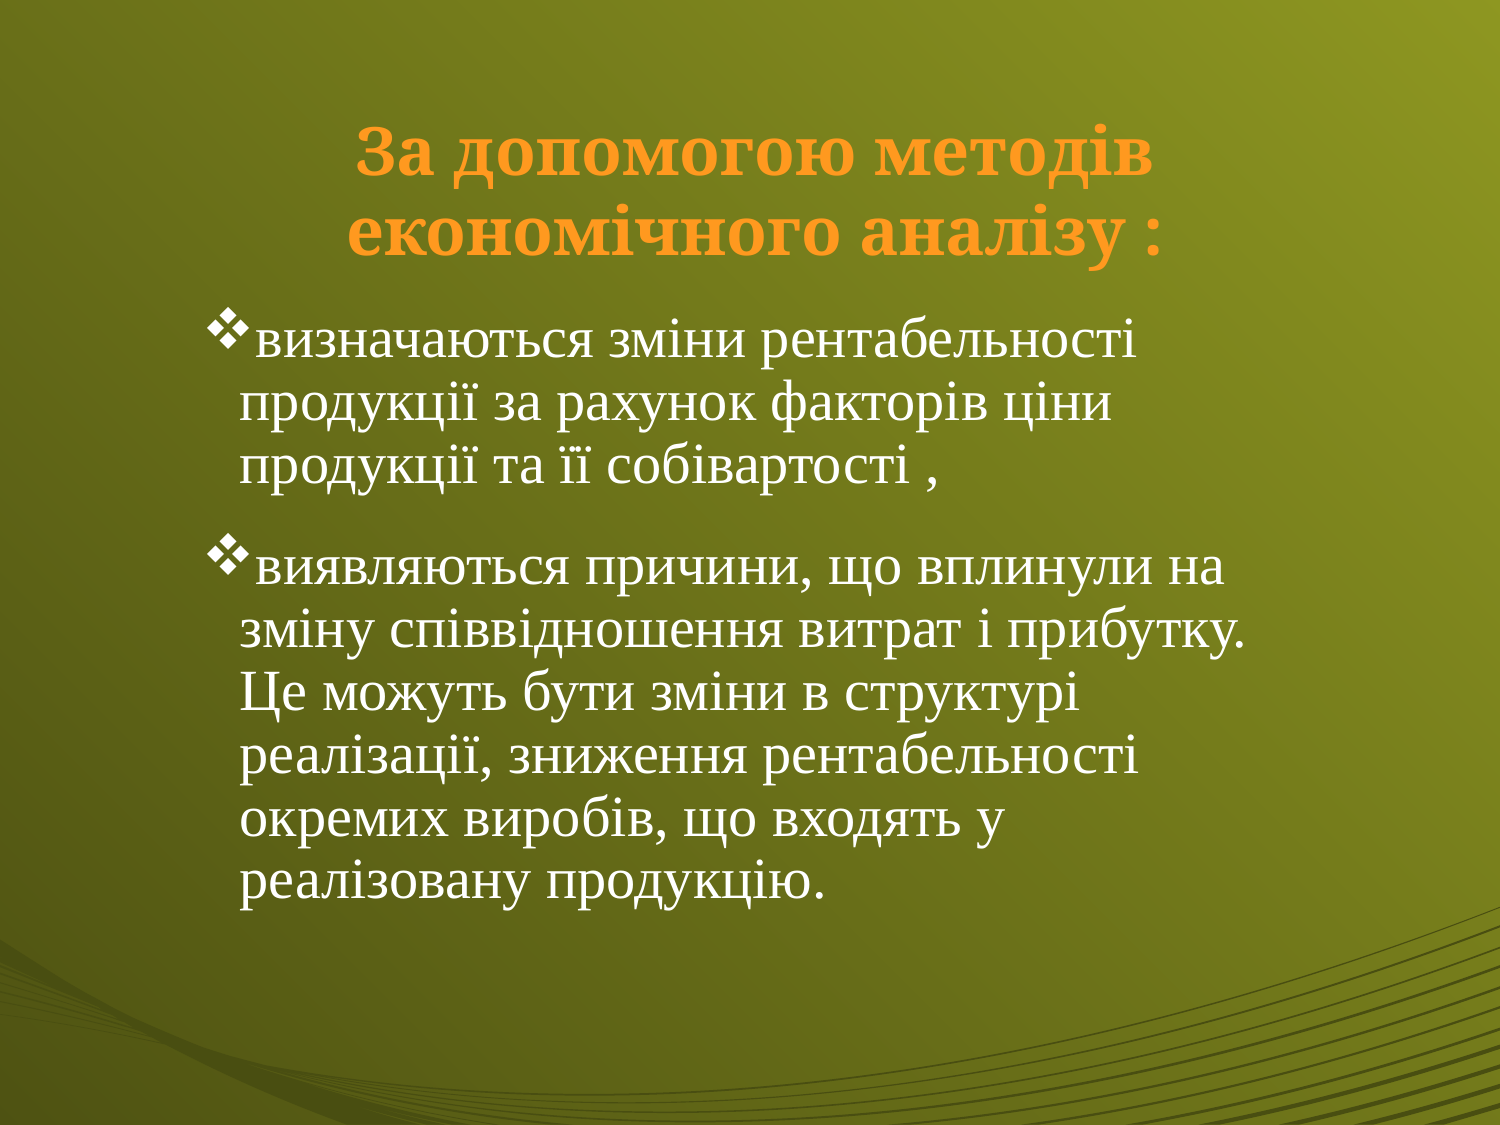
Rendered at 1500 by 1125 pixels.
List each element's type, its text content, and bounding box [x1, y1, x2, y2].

text_box За допомогою методів економічного аналізу : [123, 101, 1388, 277]
list визначаються зміни рентабельності продукції за рахунок факторів ціни продукції та її собівартості , виявляються причини, що вплинули на зміну співвідношення витрат і прибутку. Це можуть бути зміни в структурі реалізації, зниження рентабельності окремих виробів, що входять у реалізовану продукцію. [187, 299, 1313, 988]
